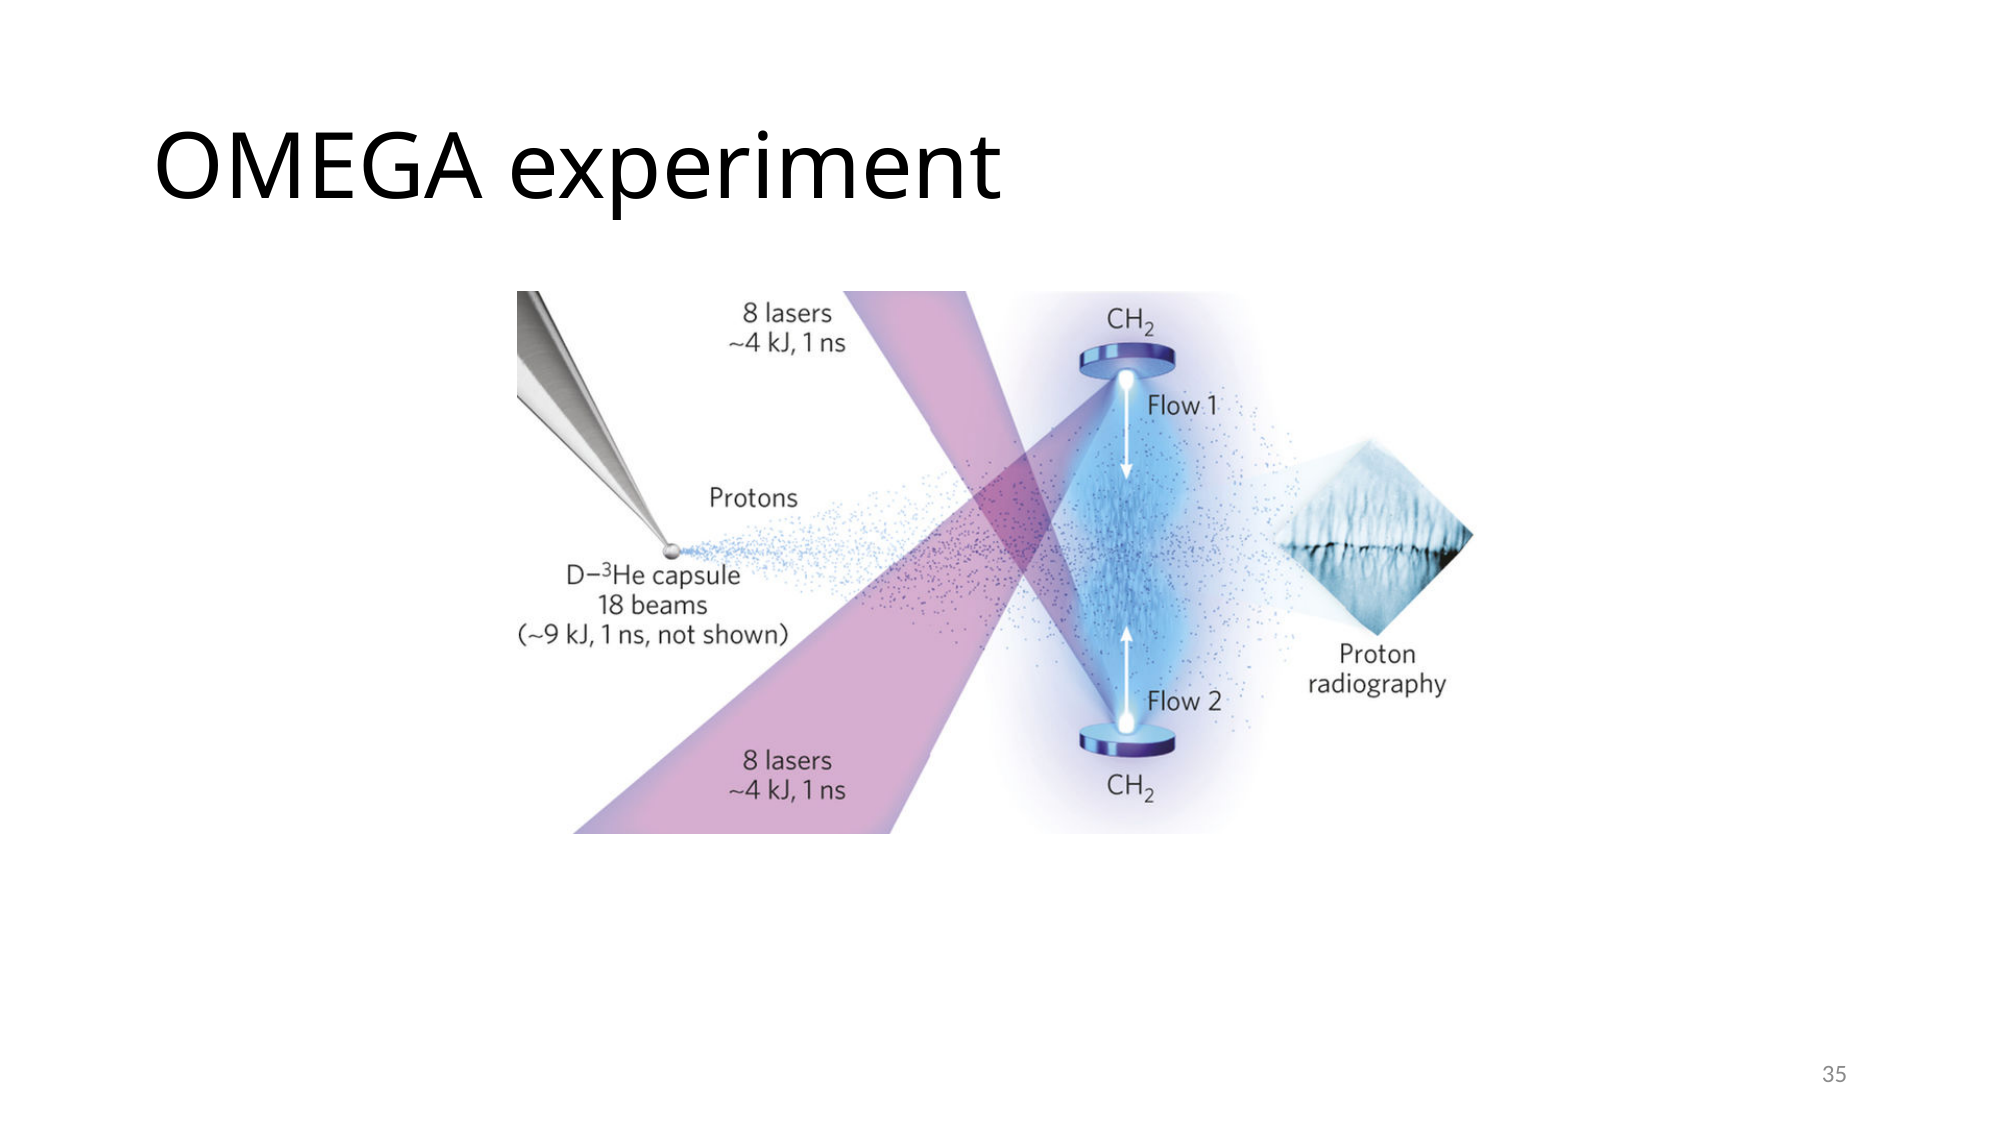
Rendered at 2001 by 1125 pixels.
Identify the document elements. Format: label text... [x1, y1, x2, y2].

picture [517, 291, 1483, 834]
slide_number 35 [1412, 1042, 1863, 1103]
title OMEGA experiment [137, 59, 1863, 278]
